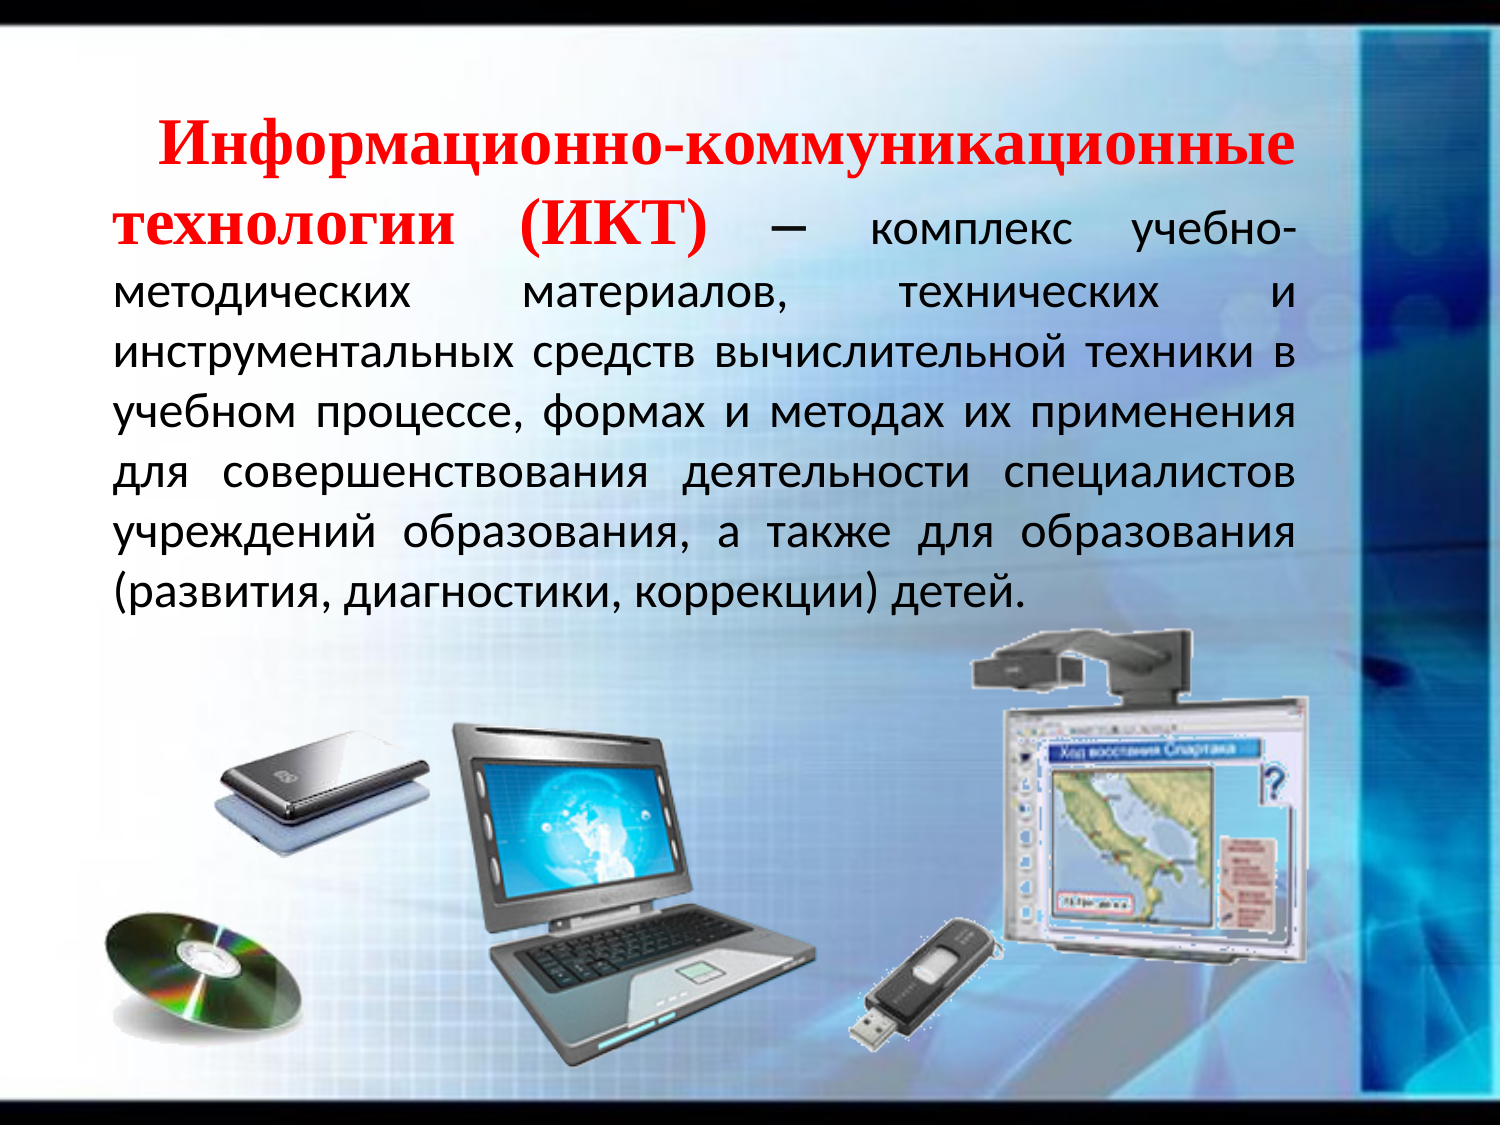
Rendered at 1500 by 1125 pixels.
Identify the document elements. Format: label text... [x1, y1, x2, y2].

picture [0, 0, 1500, 1125]
list Информационно-коммуникационные технологии (ИКТ) – комплекс учебно-методических материалов, технических и инструментальных средств вычислительной техники в учебном процессе, формах и методах их применения для совершенствования деятельности специалистов учреждений образования, а также для образования (развития, диагностики, коррекции) детей. [41, 90, 1313, 657]
